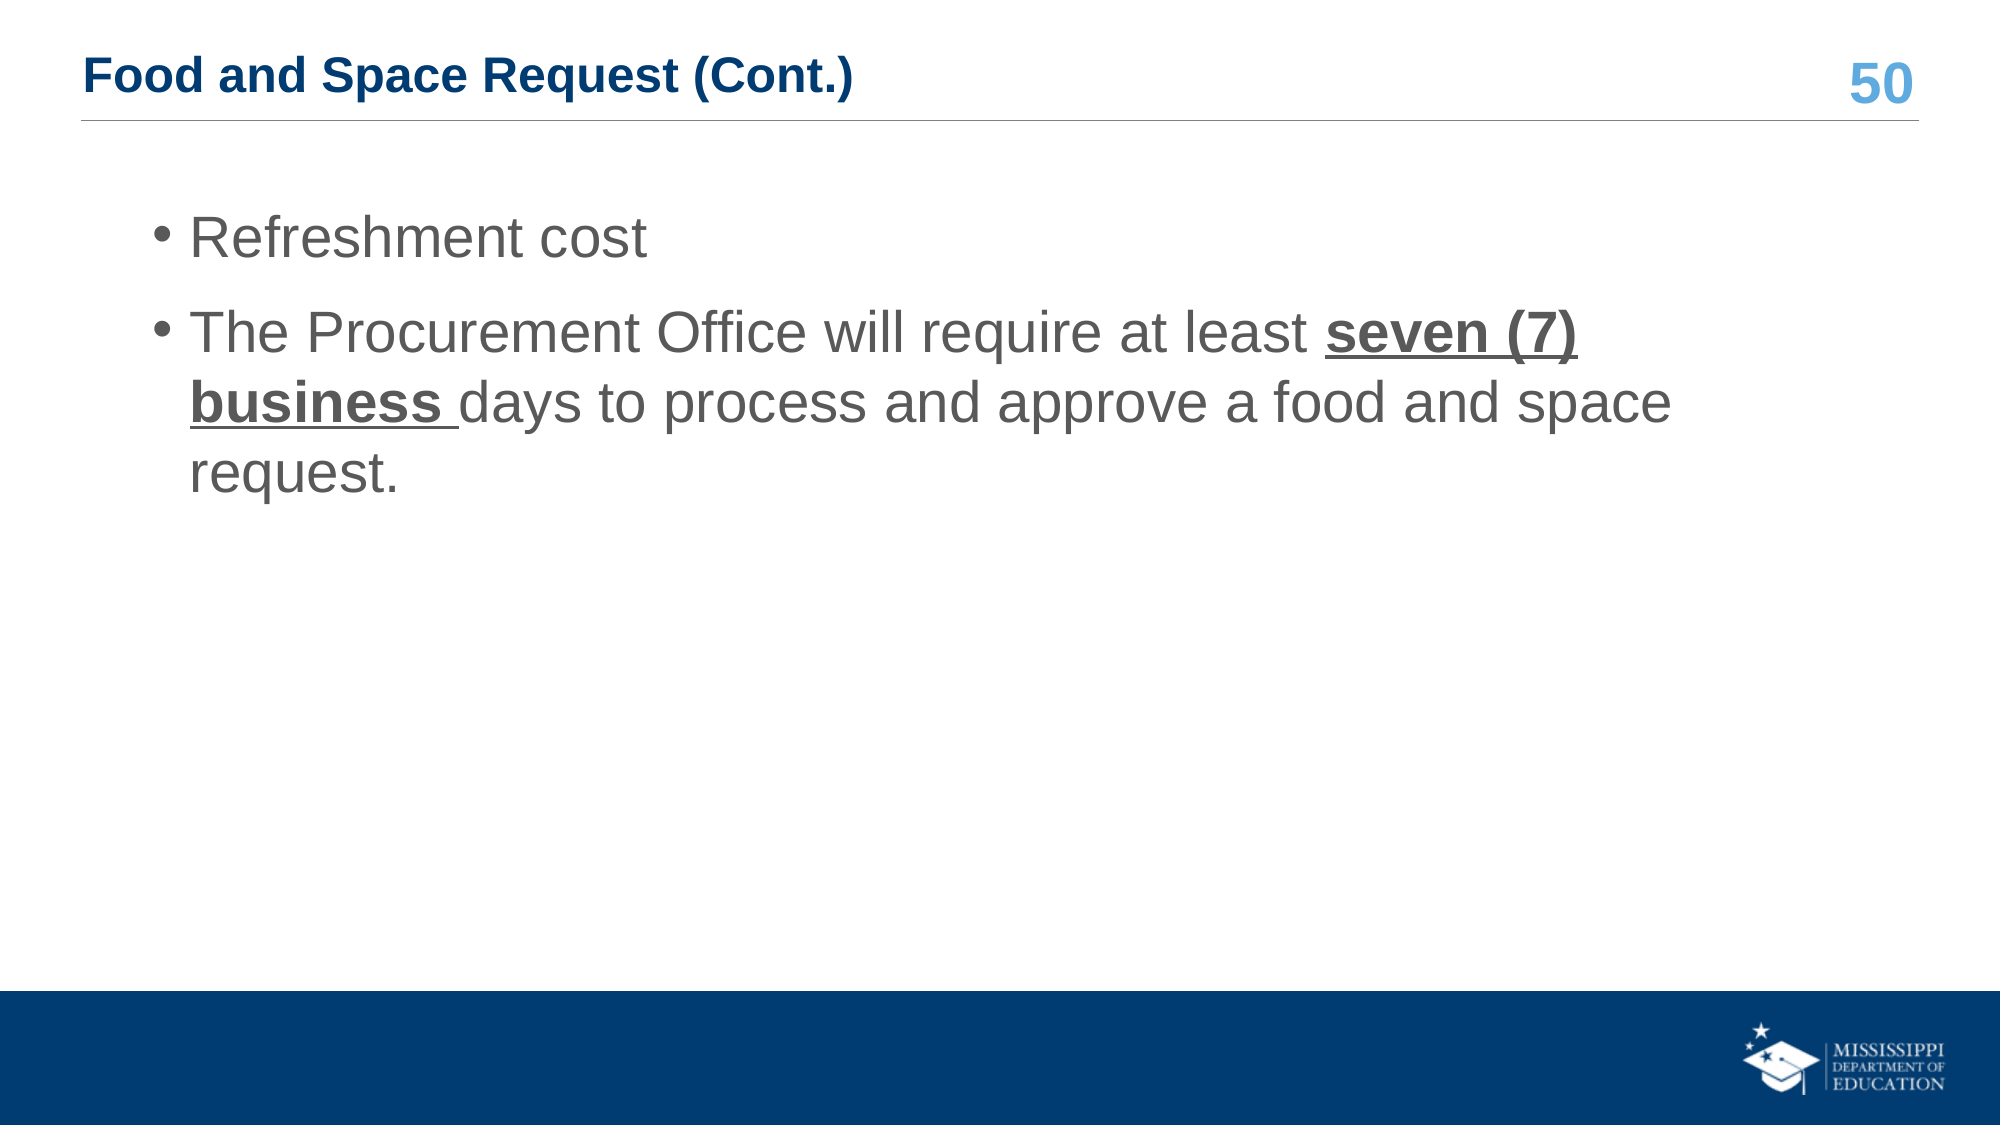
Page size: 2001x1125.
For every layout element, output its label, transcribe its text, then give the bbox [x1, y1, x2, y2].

picture [1742, 1021, 1946, 1095]
title Food and Space Request (Cont.) [67, 45, 1808, 108]
list Refreshment cost The Procurement Office will require at least seven (7) business days to process and approve a food and space request. [137, 191, 1863, 911]
